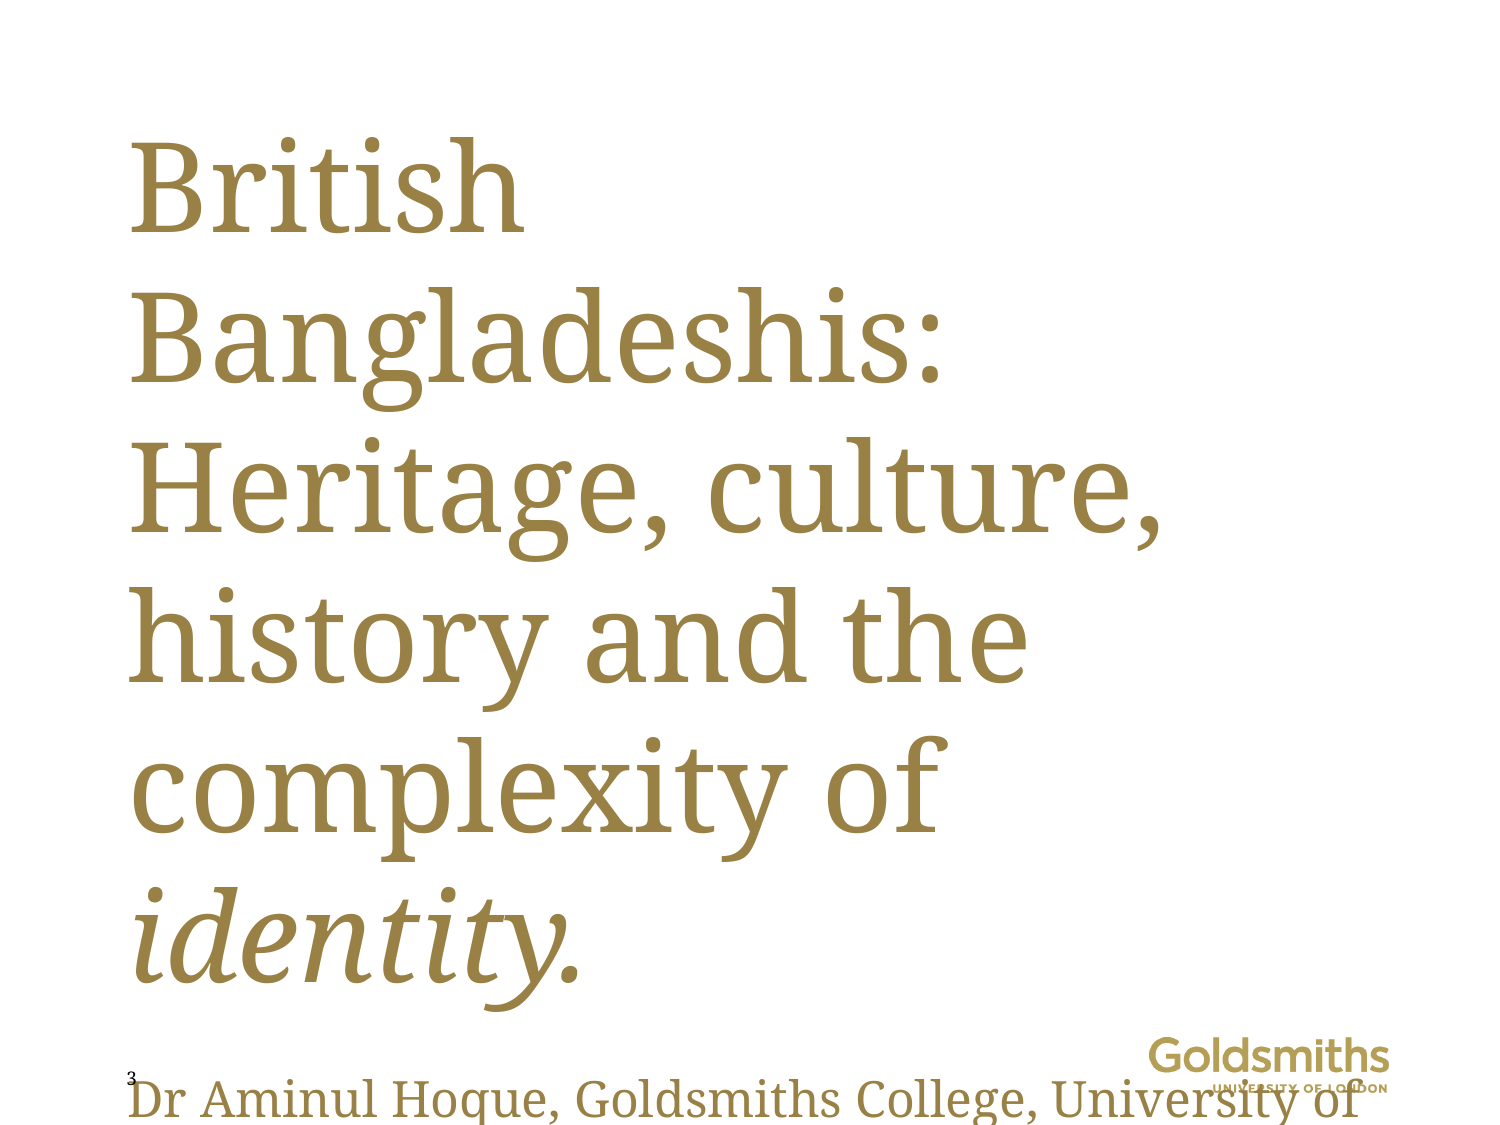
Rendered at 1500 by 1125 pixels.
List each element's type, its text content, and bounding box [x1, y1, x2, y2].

slide_number 3 [110, 1024, 209, 1101]
picture [1149, 1037, 1389, 1093]
title British Bangladeshis: Heritage, culture, history and the complexity of identity. Dr Aminul Hoque, Goldsmiths College, University of London LETTA Trust staff INSET day, 3rd September 2024 [112, 99, 1388, 288]
